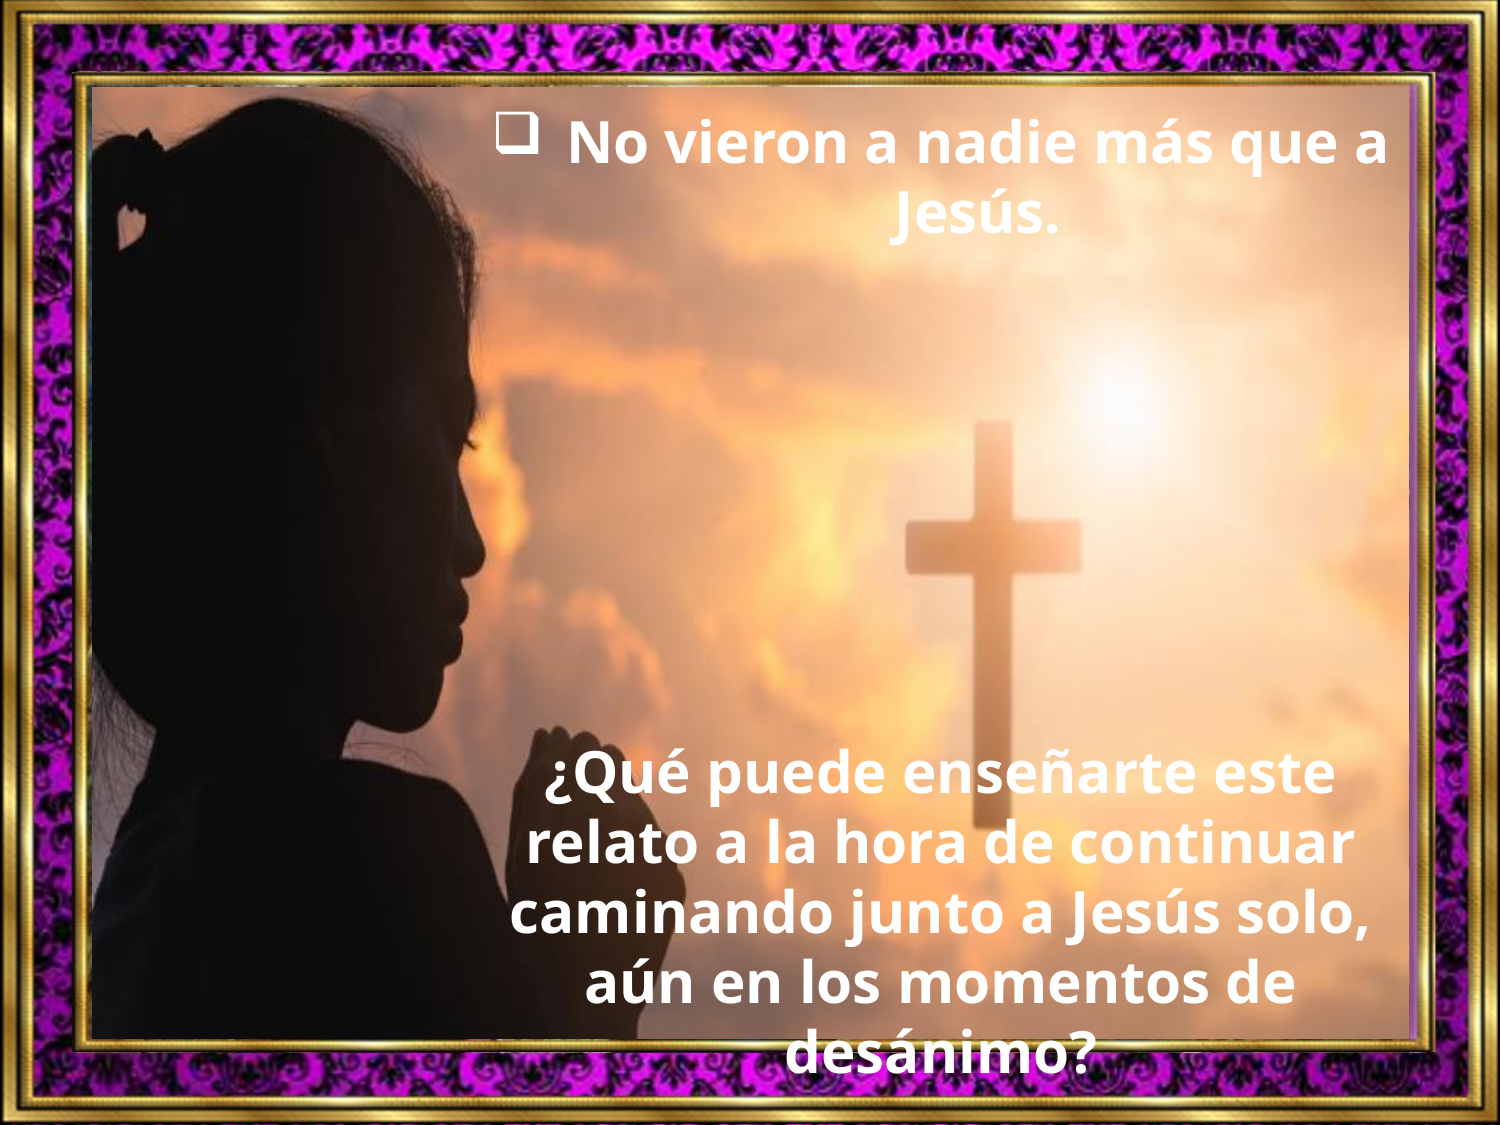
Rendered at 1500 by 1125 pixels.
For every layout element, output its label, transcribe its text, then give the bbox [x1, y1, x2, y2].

picture [0, 0, 1500, 1125]
text_box No vieron a nadie más que a Jesús. ¿Qué puede enseñarte este relato a la hora de continuar caminando junto a Jesús solo, aún en los momentos de desánimo? [472, 1045, 1409, 1093]
